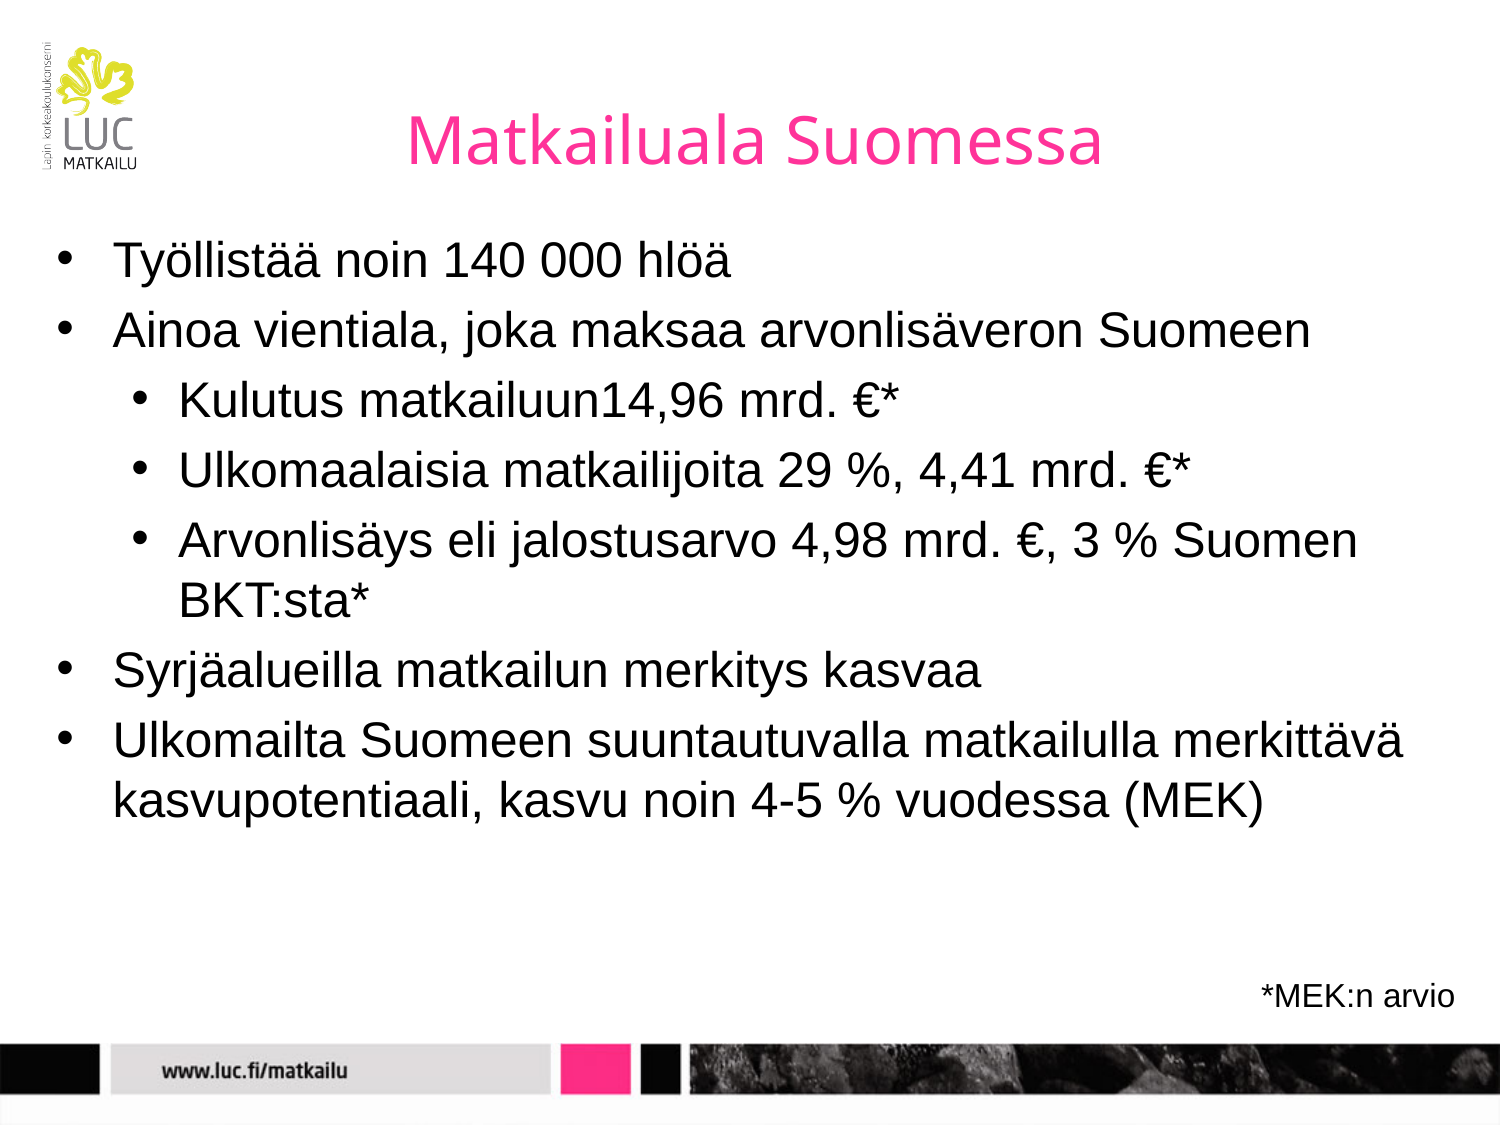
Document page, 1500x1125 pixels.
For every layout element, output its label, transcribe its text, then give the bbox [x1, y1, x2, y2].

title Matkailuala Suomessa [40, 68, 1471, 209]
picture [0, 1043, 1500, 1125]
picture [41, 42, 143, 68]
list Työllistää noin 140 000 hlöä Ainoa vientiala, joka maksaa arvonlisäveron Suomeen Kulutus matkailuun14,96 mrd. €* Ulkomaalaisia matkailijoita 29 %, 4,41 mrd. €* Arvonlisäys eli jalostusarvo 4,98 mrd. €, 3 % Suomen BKT:sta* Syrjäalueilla matkailun merkitys kasvaa Ulkomailta Suomeen suuntautuvalla matkailulla merkittävä kasvupotentiaali, kasvu noin 4-5 % vuodessa (MEK) *MEK:n arvio [40, 219, 1471, 1012]
